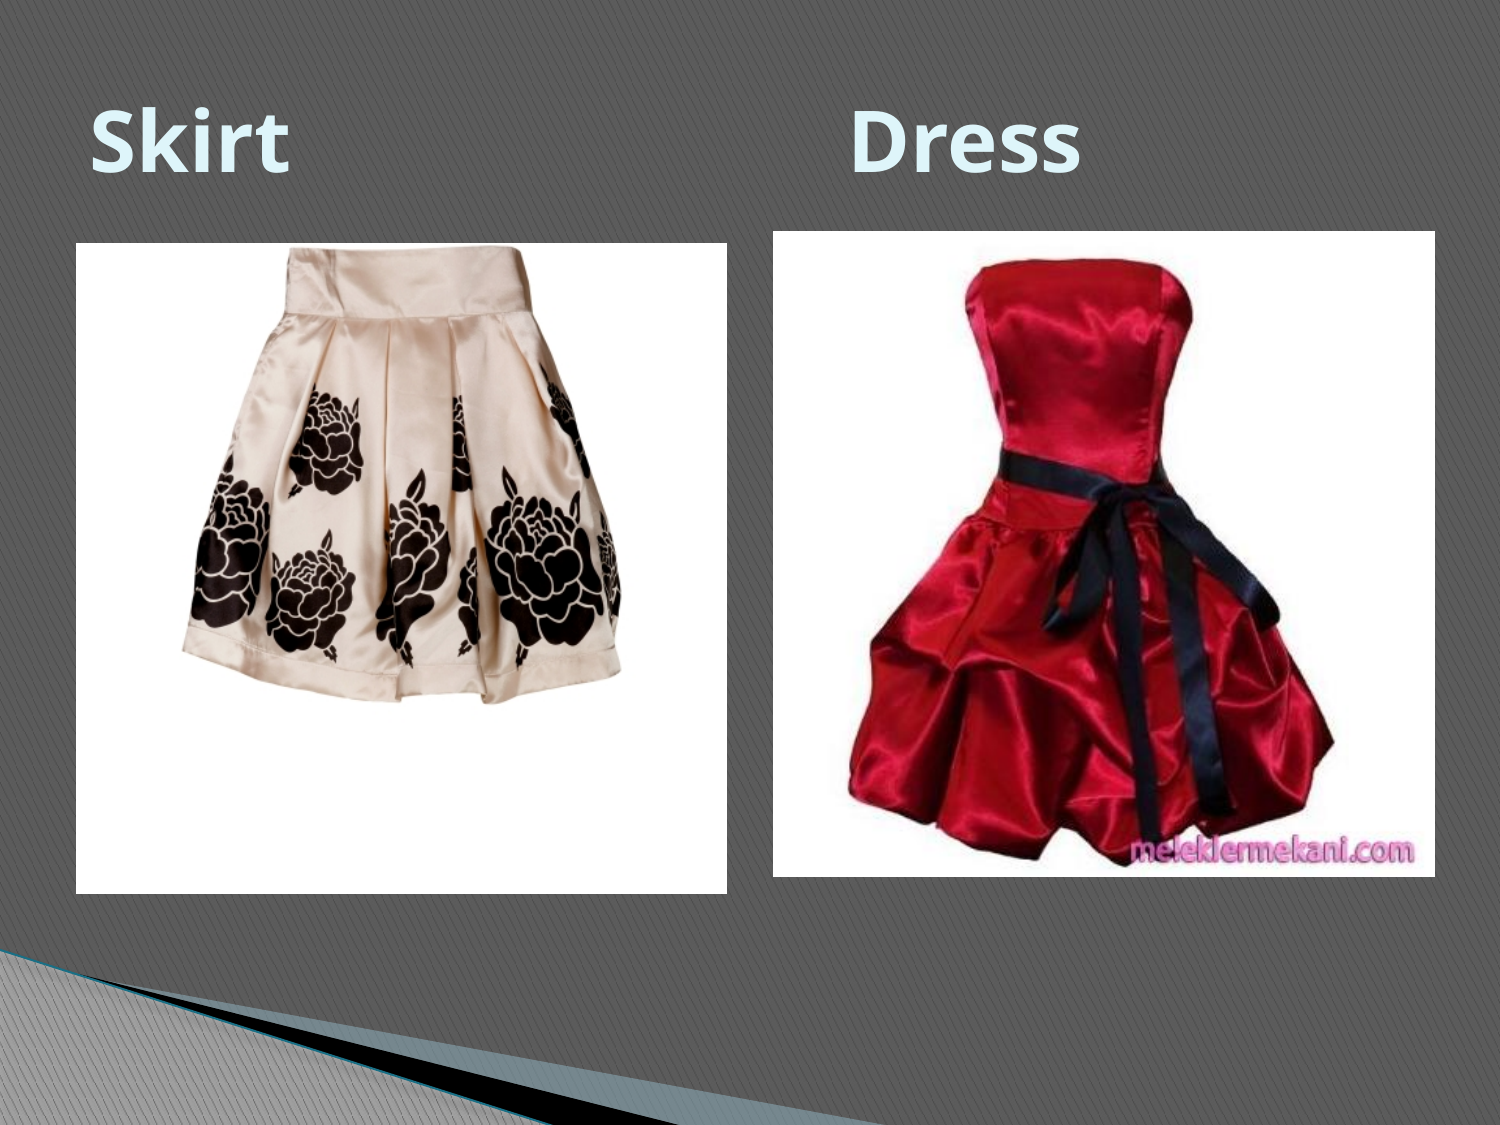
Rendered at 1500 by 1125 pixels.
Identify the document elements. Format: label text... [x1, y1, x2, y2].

title Skirt Dress [75, 45, 1425, 233]
picture [773, 231, 1435, 878]
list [76, 243, 727, 894]
